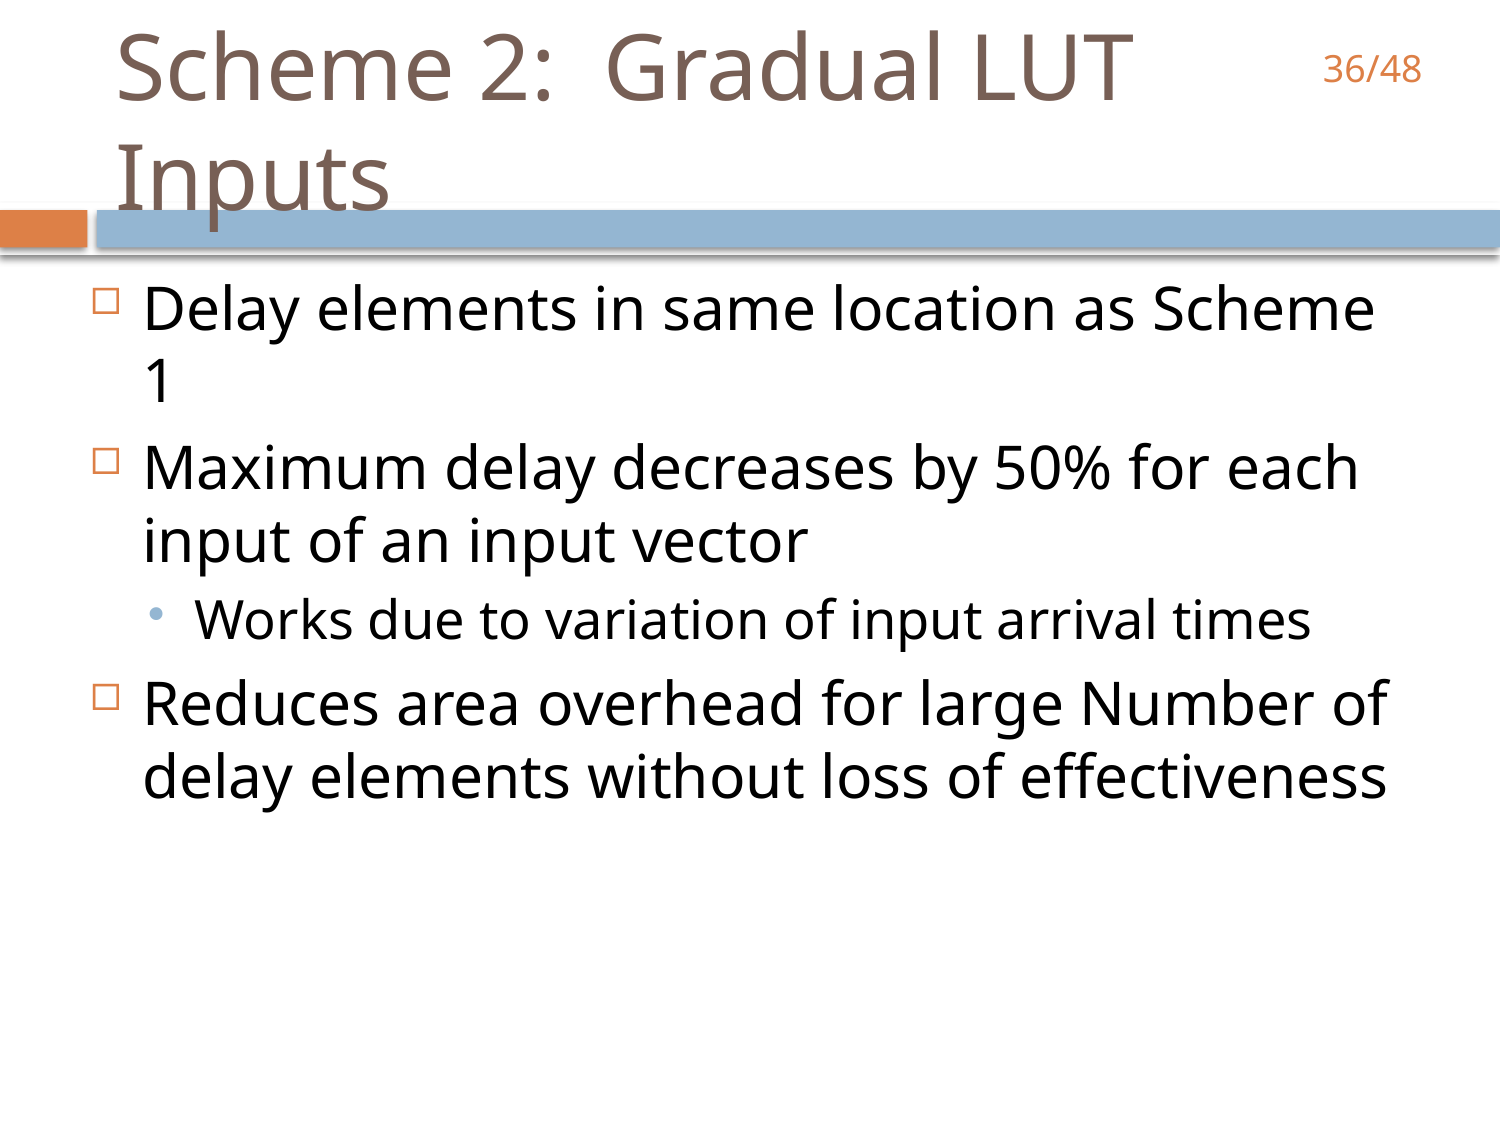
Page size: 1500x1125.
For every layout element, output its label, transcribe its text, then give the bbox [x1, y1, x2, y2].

list Delay elements in same location as Scheme 1 Maximum delay decreases by 50% for each input of an input vector Works due to variation of input arrival times Reduces area overhead for large Number of delay elements without loss of effectiveness [75, 262, 1413, 1005]
title Scheme 2: Gradual LUT Inputs [100, 37, 1438, 200]
